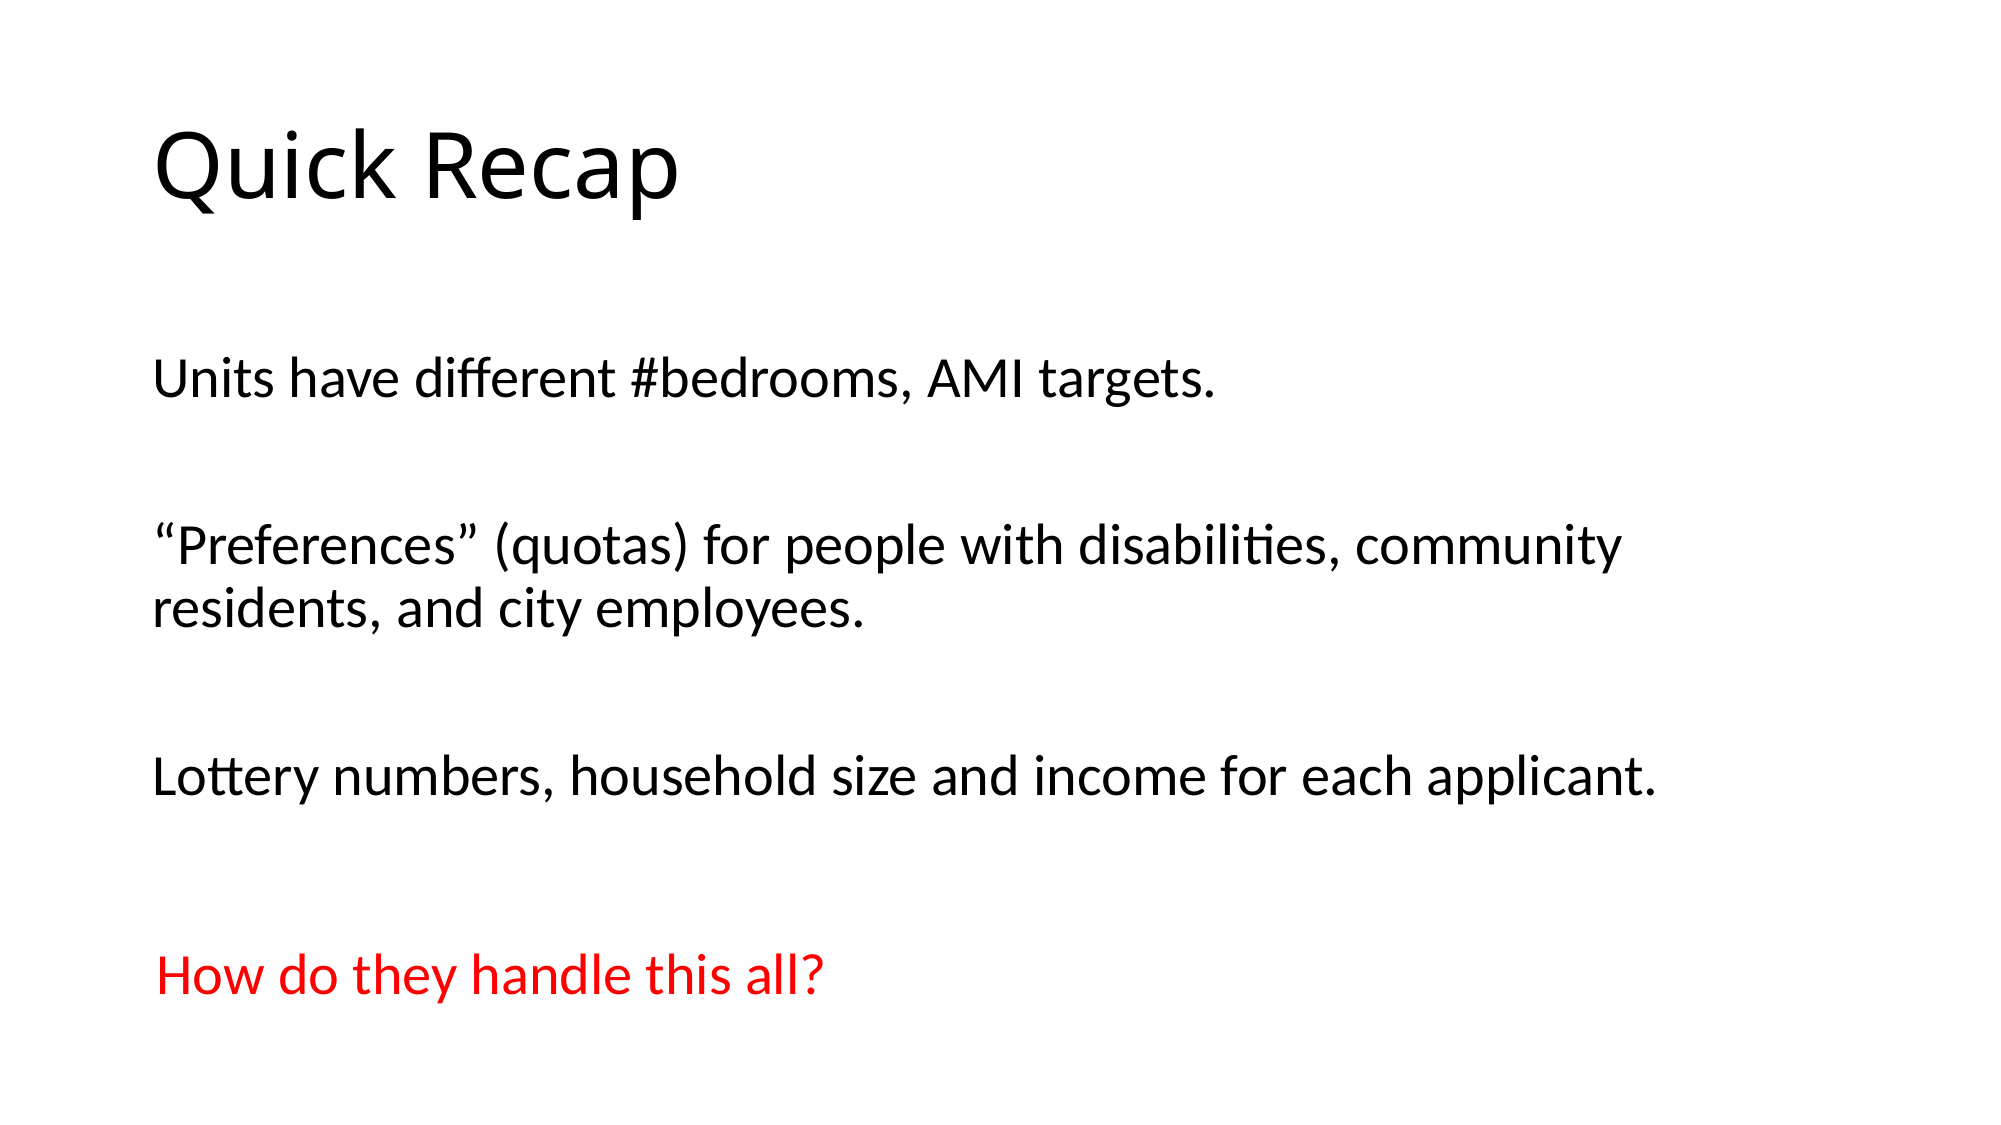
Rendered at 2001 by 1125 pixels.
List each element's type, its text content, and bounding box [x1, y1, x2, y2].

title Quick Recap [137, 59, 1863, 278]
list Units have different #bedrooms, AMI targets. “Preferences” (quotas) for people with disabilities, community residents, and city employees. Lottery numbers, household size and income for each applicant. [137, 339, 1863, 1054]
text_box How do they handle this all? [141, 928, 842, 1014]
